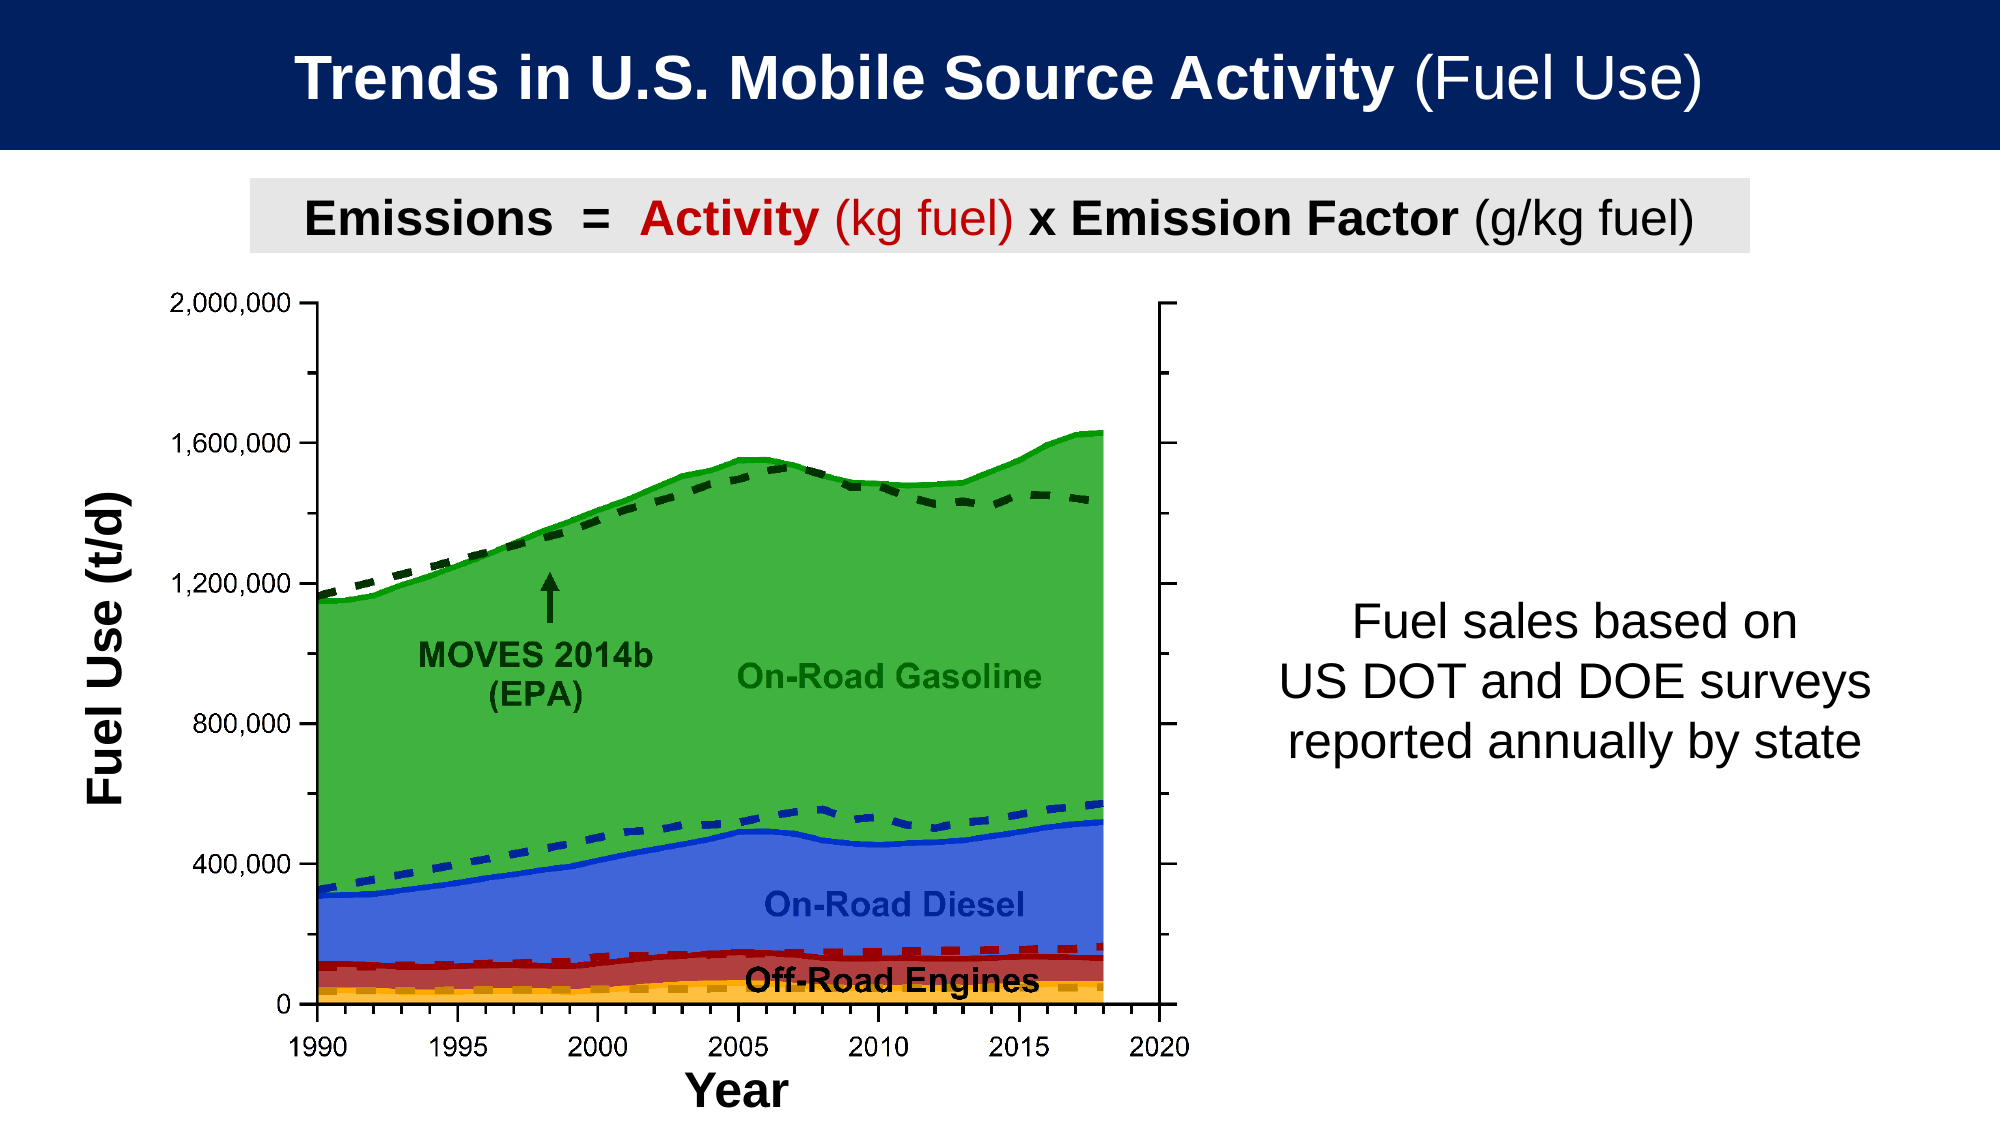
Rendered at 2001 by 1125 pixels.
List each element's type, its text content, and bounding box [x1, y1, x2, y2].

text_box Fuel sales based on US DOT and DOE surveys reported annually by state [1263, 580, 1887, 776]
text_box Trends in U.S. Mobile Source Activity (Fuel Use) [0, 0, 2000, 151]
text_box Fuel Use (t/d) [64, 356, 139, 942]
text_box Year [669, 1064, 811, 1125]
picture [160, 272, 1226, 1064]
text_box Emissions = Activity (kg fuel) x Emission Factor (g/kg fuel) [249, 178, 1750, 253]
